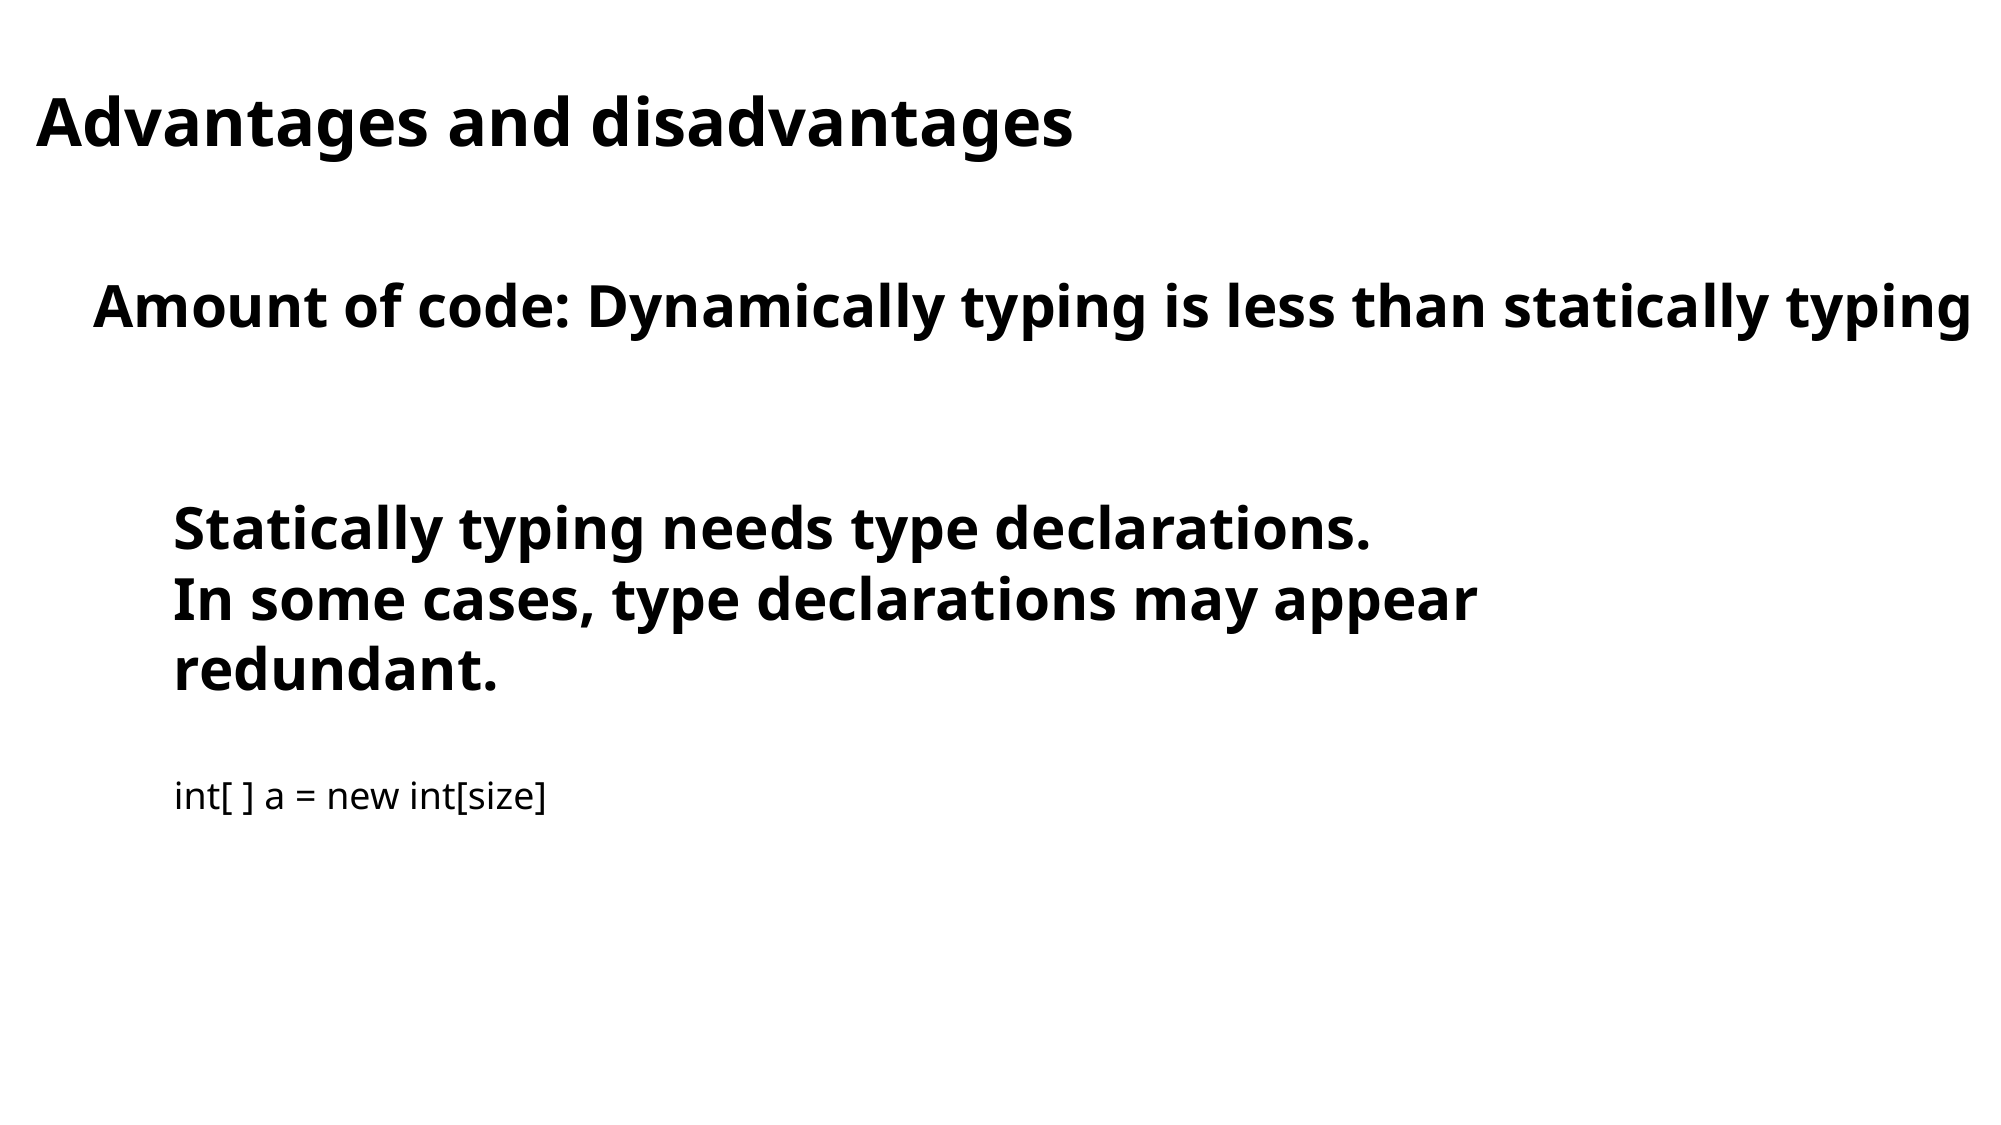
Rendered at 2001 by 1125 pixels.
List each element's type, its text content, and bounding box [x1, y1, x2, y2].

text_box Amount of code: Dynamically typing is less than statically typing [78, 261, 1989, 347]
text_box Advantages and disadvantages [21, 71, 1091, 167]
text_box Statically typing needs type declarations. In some cases, type declarations may appear redundant. [159, 484, 1693, 709]
text_box int[ ] a = new int[size] [159, 764, 1172, 825]
